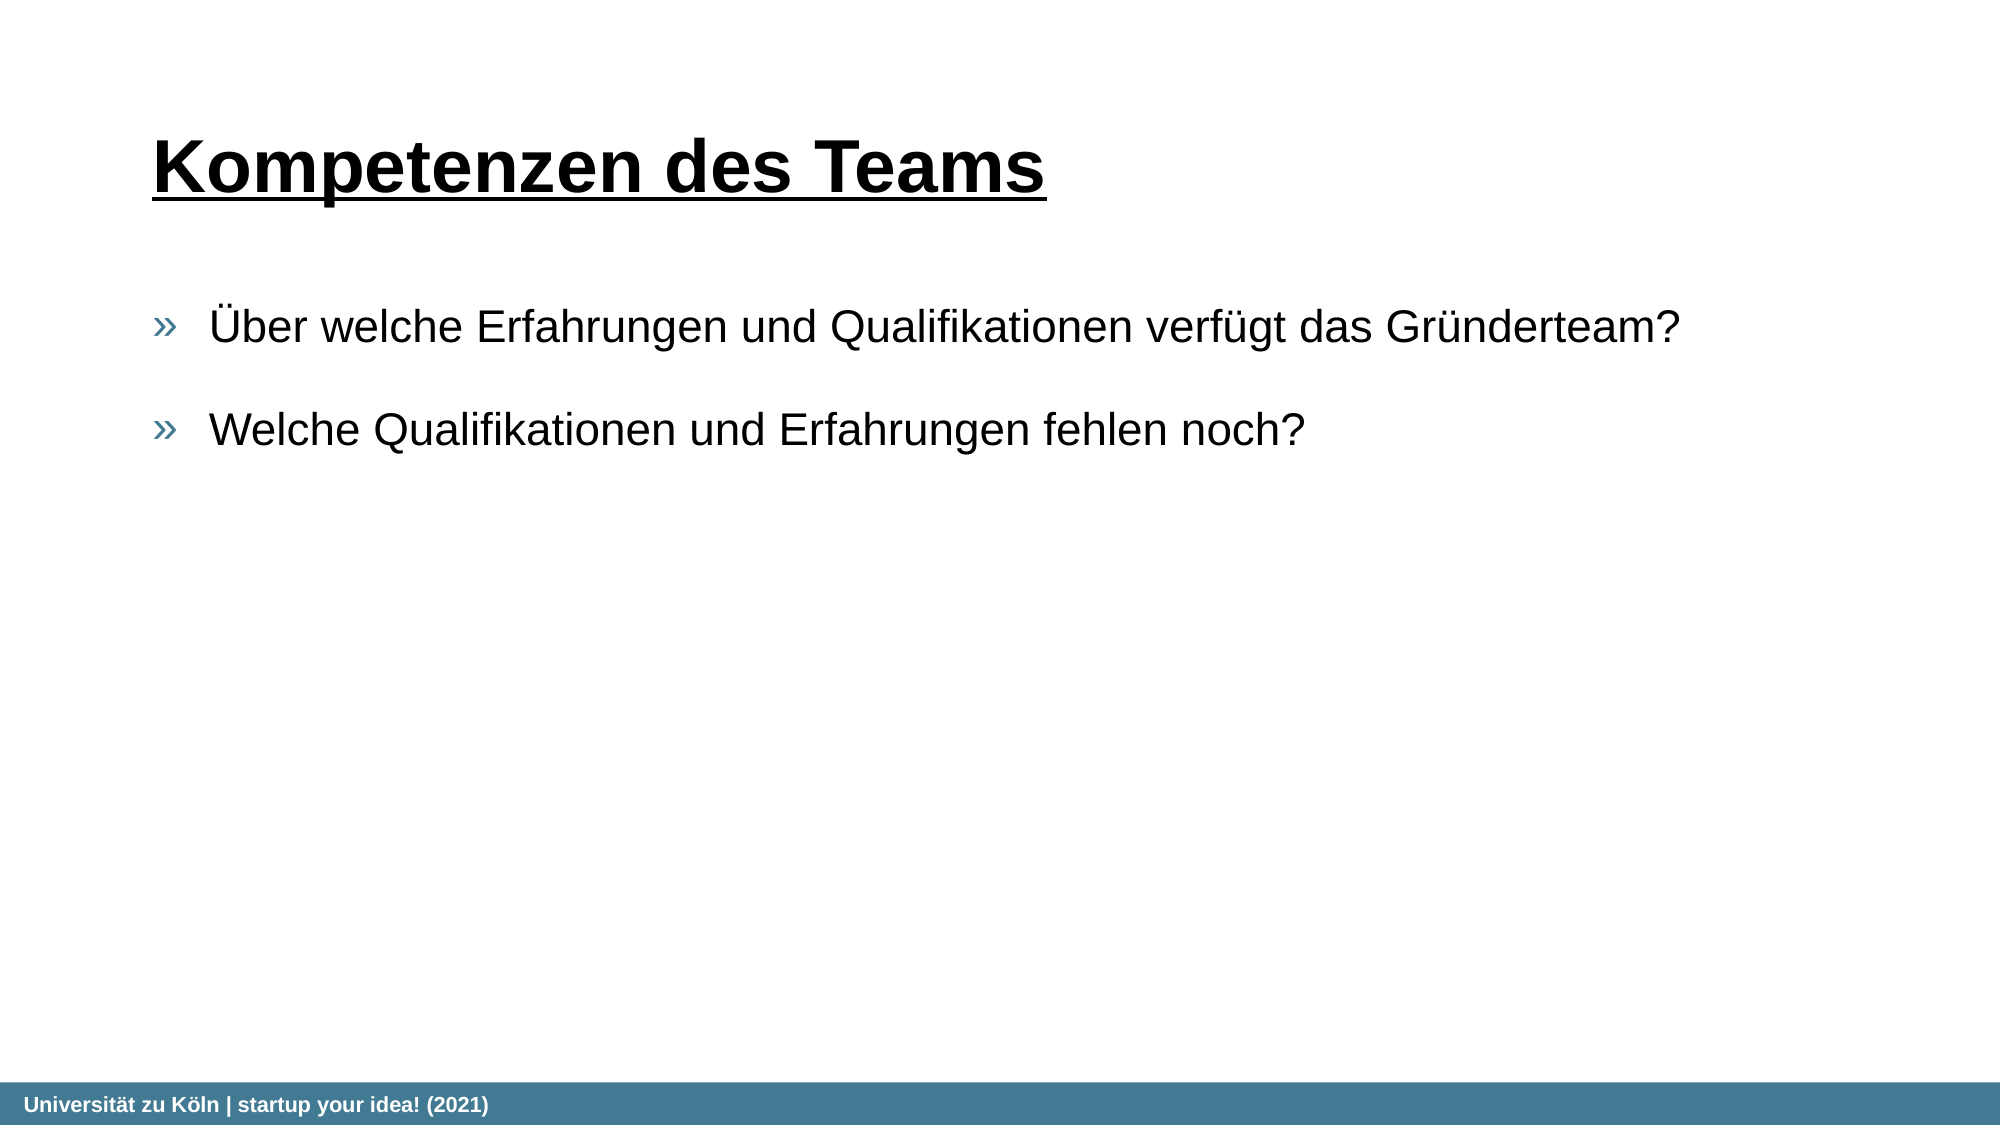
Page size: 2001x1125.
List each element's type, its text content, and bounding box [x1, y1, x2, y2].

title Kompetenzen des Teams [137, 59, 1863, 261]
list Über welche Erfahrungen und Qualifikationen verfügt das Gründerteam? Welche Qualifikationen und Erfahrungen fehlen noch? [137, 261, 1863, 1014]
